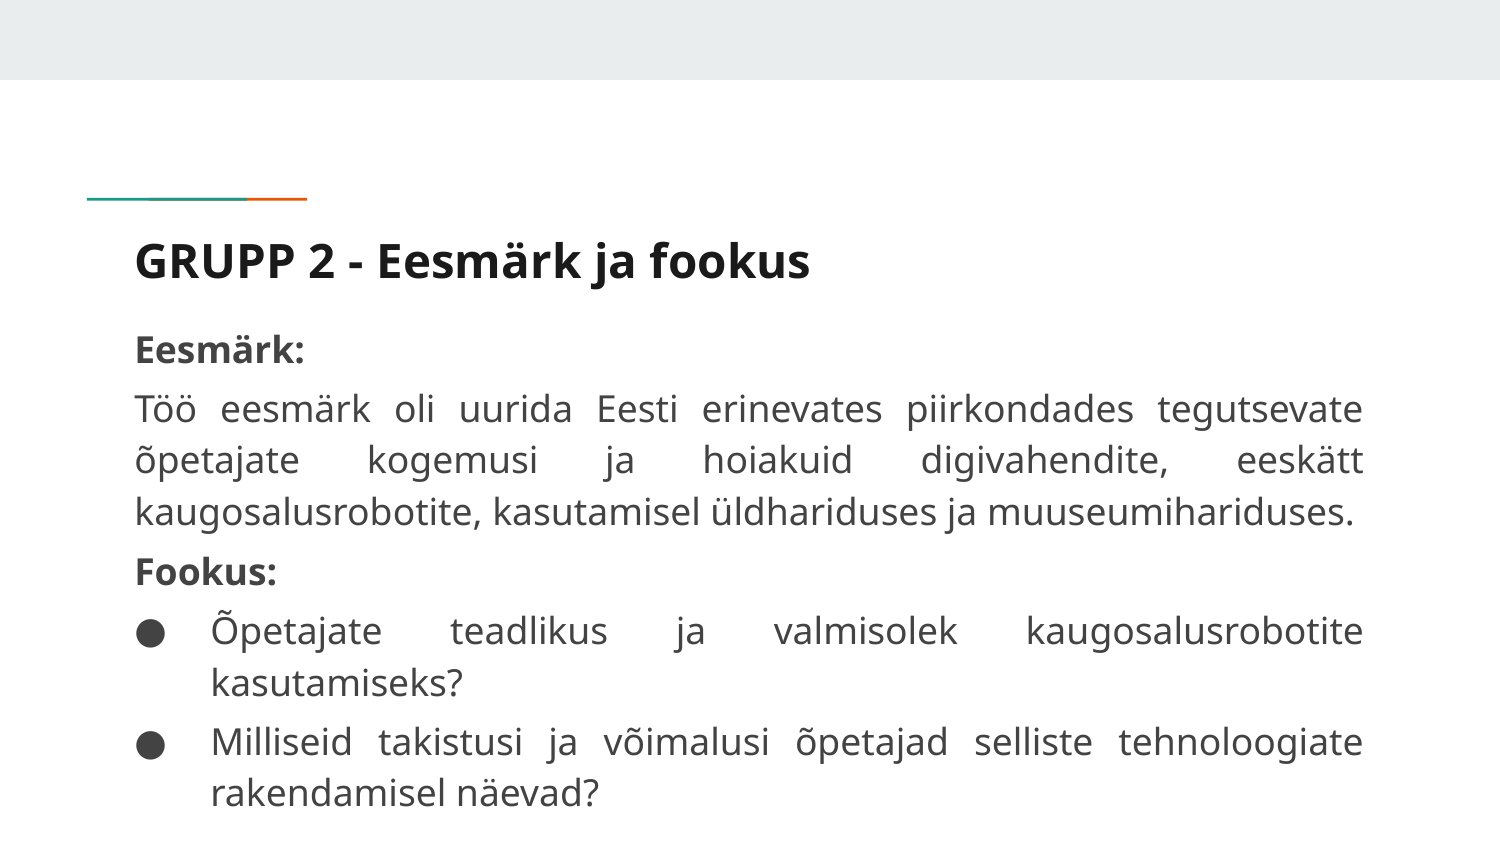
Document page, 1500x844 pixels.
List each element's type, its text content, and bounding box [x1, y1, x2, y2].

title GRUPP 2 - Eesmärk ja fookus [119, 216, 1381, 304]
list Eesmärk: Töö eesmärk oli uurida Eesti erinevates piirkondades tegutsevate õpetajate kogemusi ja hoiakuid digivahendite, eeskätt kaugosalusrobotite, kasutamisel üldhariduses ja muuseumihariduses. Fookus: Õpetajate teadlikus ja valmisolek kaugosalusrobotite kasutamiseks? Milliseid takistusi ja võimalusi õpetajad selliste tehnoloogiate rakendamisel näevad? [119, 304, 1381, 844]
